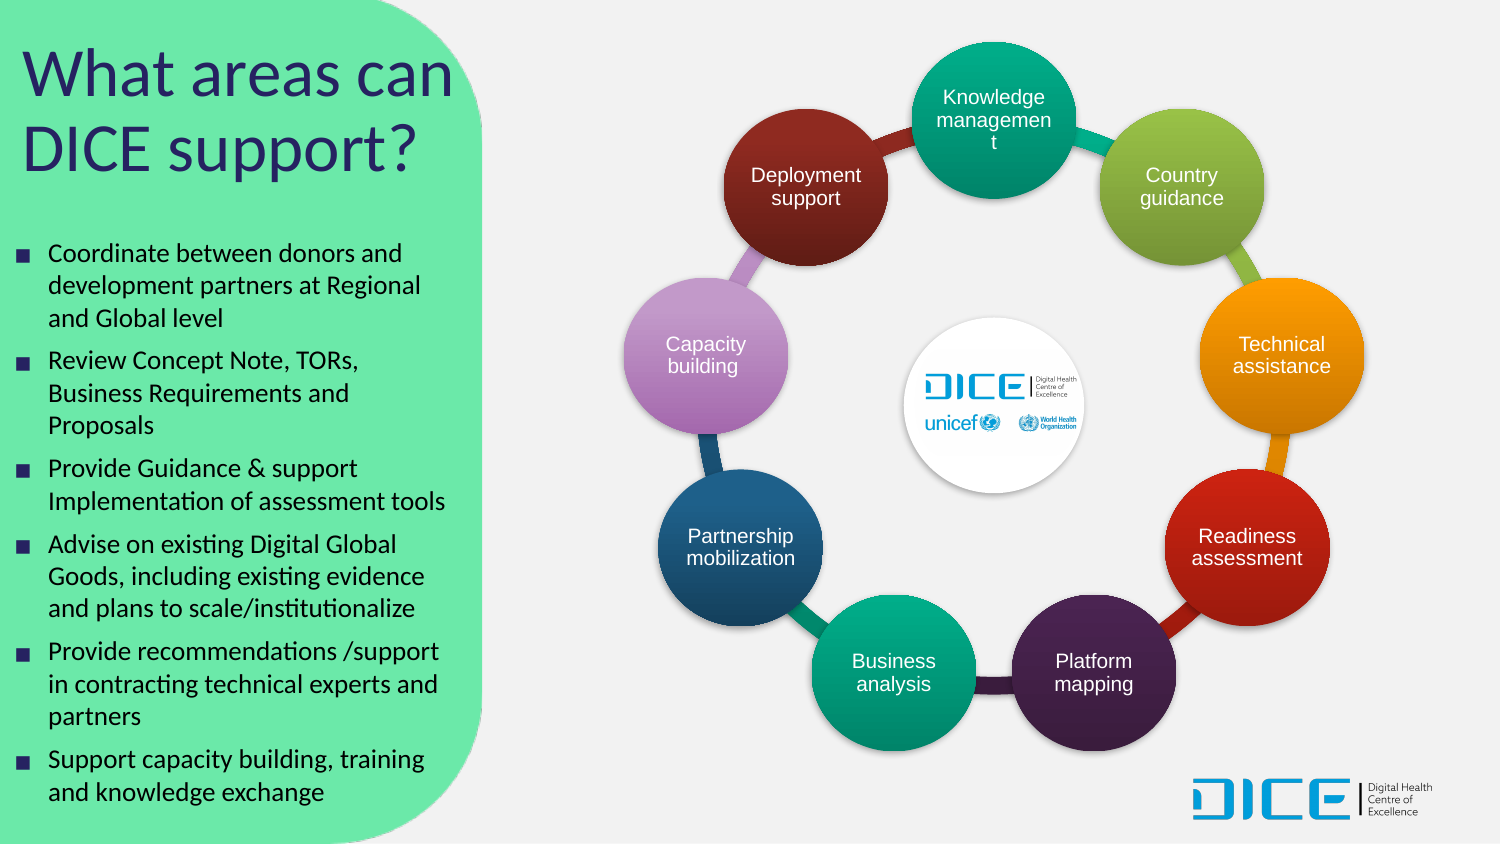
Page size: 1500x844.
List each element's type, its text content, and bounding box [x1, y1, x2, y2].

picture [0, 0, 483, 844]
text_box Coordinate between donors and development partners at Regional and Global level Review Concept Note, TORs, Business Requirements and Proposals Provide Guidance & support Implementation of assessment tools Advise on existing Digital Global Goods, including existing evidence and plans to scale/institutionalize Provide recommendations /support in contracting technical experts and partners Support capacity building, training and knowledge exchange [1, 229, 465, 813]
title What areas can DICE support? [11, 31, 475, 263]
picture [1151, 739, 1472, 844]
picture [914, 348, 1080, 456]
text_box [623, 41, 1365, 752]
